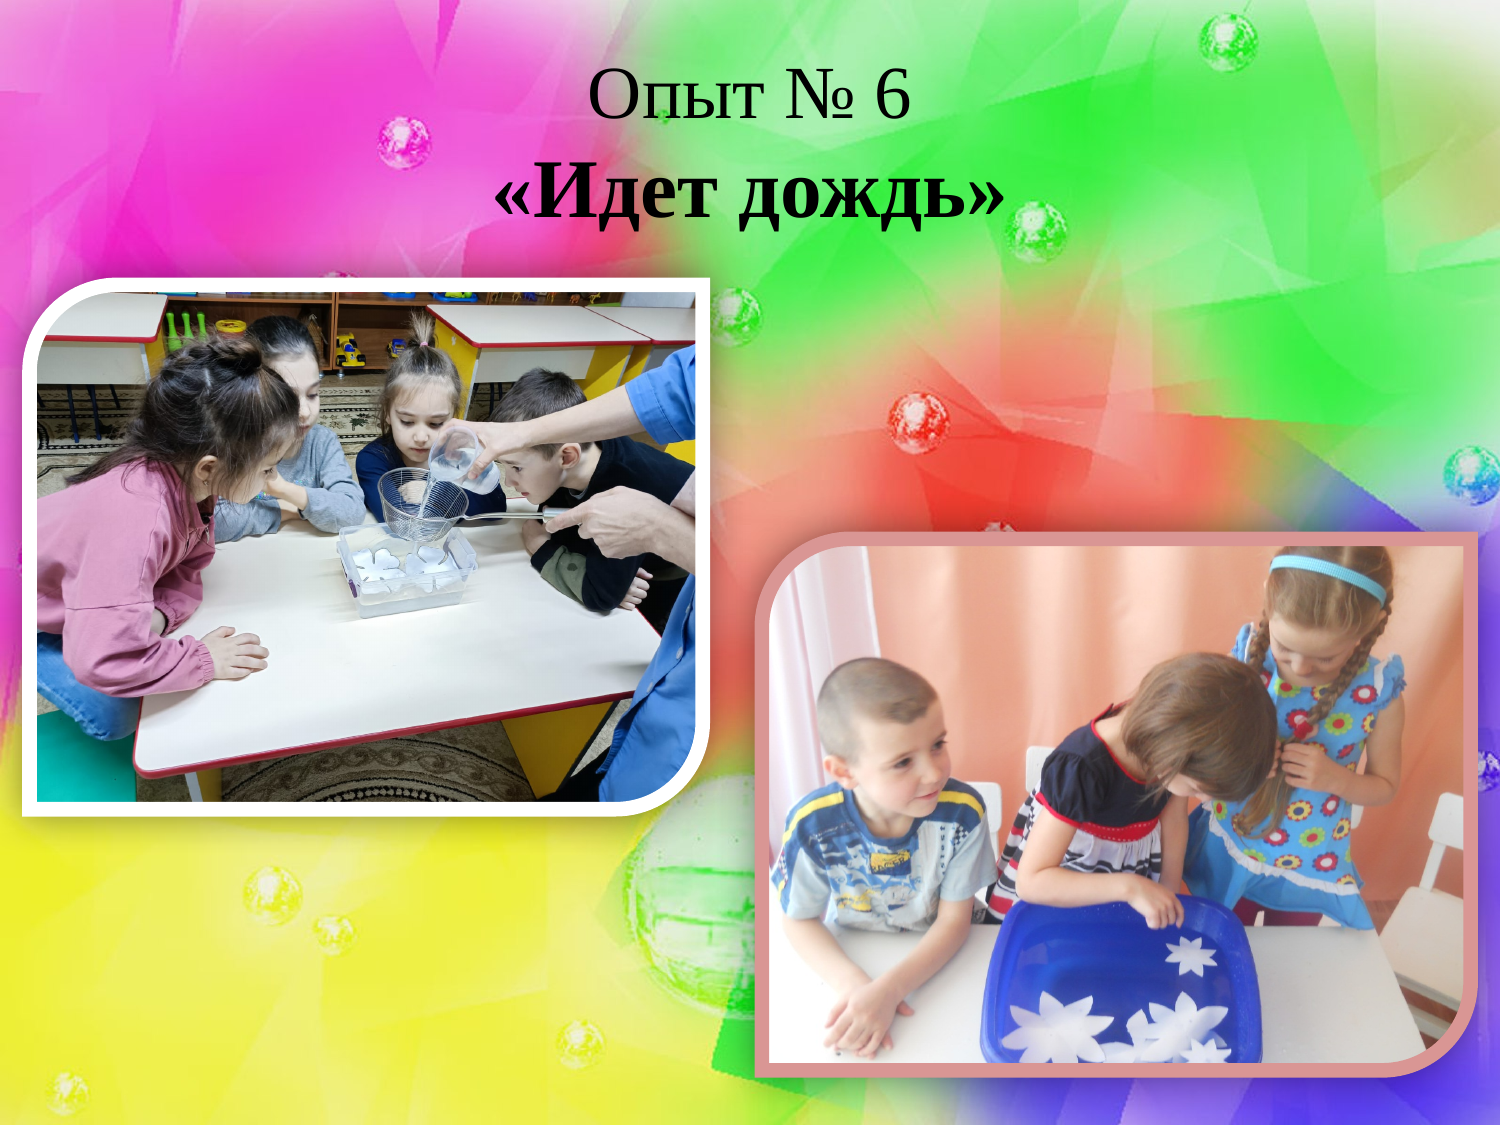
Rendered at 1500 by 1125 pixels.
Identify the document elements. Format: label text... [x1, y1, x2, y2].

title Опыт № 6 «Идет дождь» [75, 45, 1425, 233]
picture [0, 0, 1500, 1125]
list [29, 284, 703, 810]
